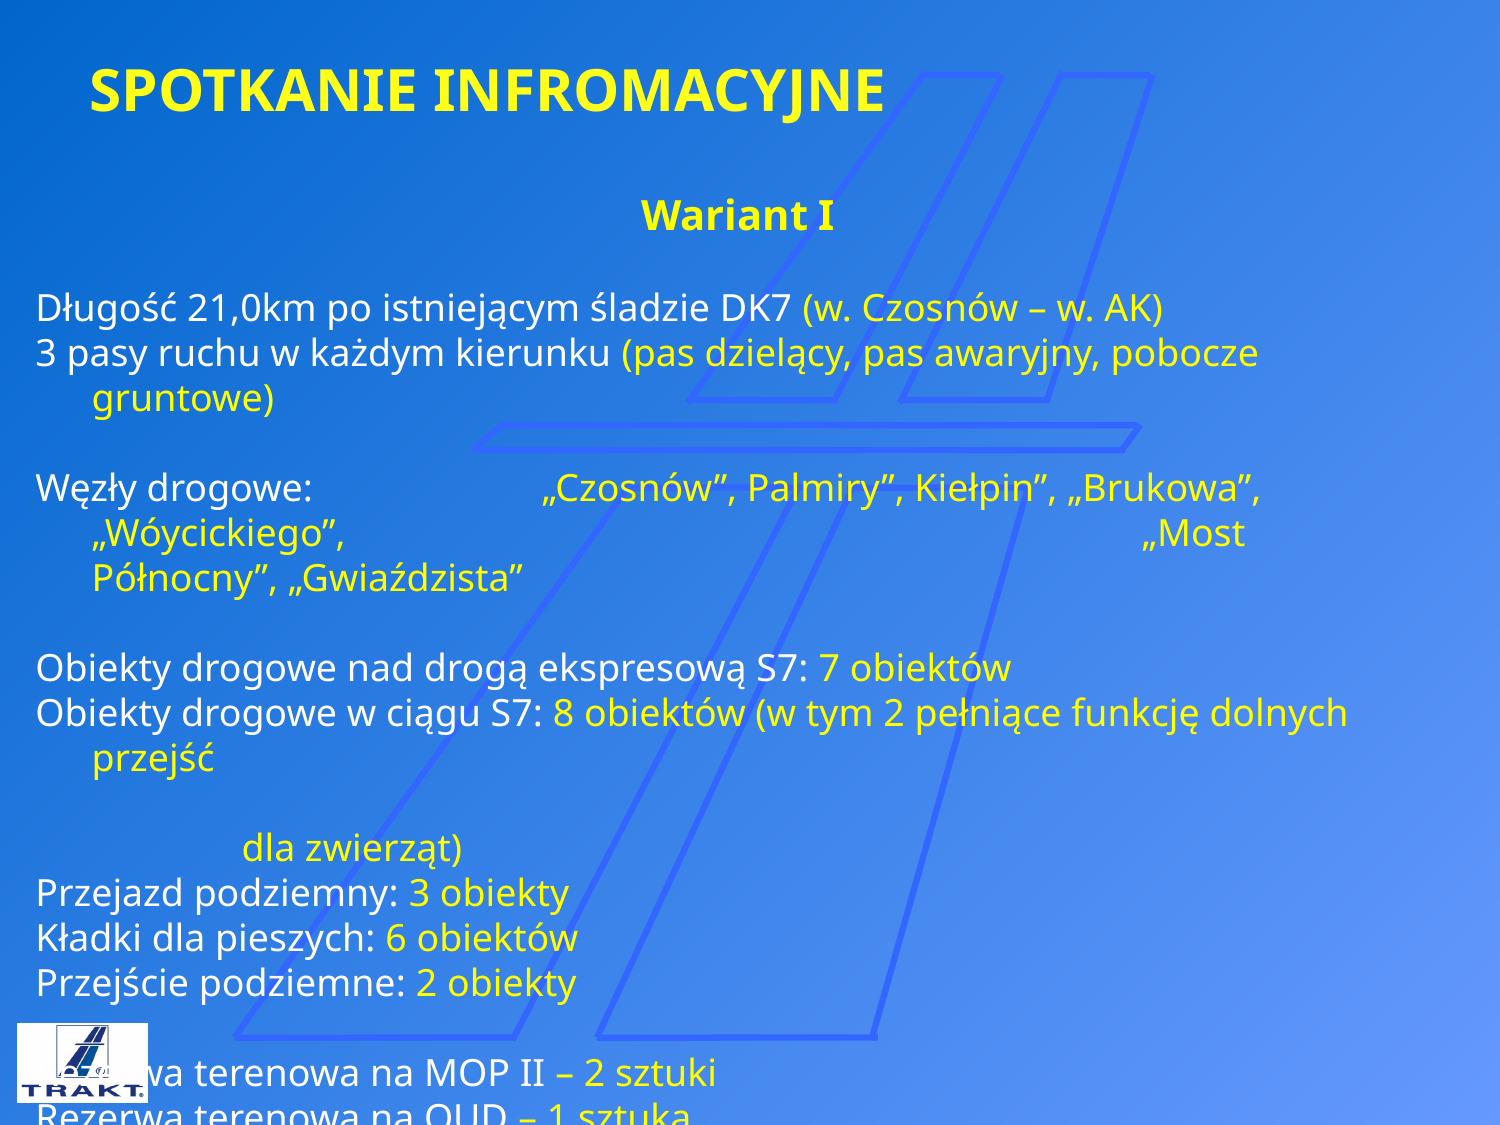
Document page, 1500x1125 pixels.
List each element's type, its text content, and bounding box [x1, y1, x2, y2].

picture [17, 1022, 148, 1103]
list Wariant I Długość 21,0km po istniejącym śladzie DK7 (w. Czosnów – w. AK) 3 pasy ruchu w każdym kierunku (pas dzielący, pas awaryjny, pobocze gruntowe) Węzły drogowe: „Czosnów”, Palmiry”, Kiełpin”, „Brukowa”, „Wóycickiego”, „Most Północny”, „Gwiaździsta” Obiekty drogowe nad drogą ekspresową S7: 7 obiektów Obiekty drogowe w ciągu S7: 8 obiektów (w tym 2 pełniące funkcję dolnych przejść dla zwierząt) Przejazd podziemny: 3 obiekty Kładki dla pieszych: 6 obiektów Przejście podziemne: 2 obiekty Rezerwa terenowa na MOP II – 2 sztuki Rezerwa terenowa na OUD – 1 sztuka [35, 188, 1441, 1111]
text_box SPOTKANIE INFROMACYJNE [74, 45, 1425, 138]
